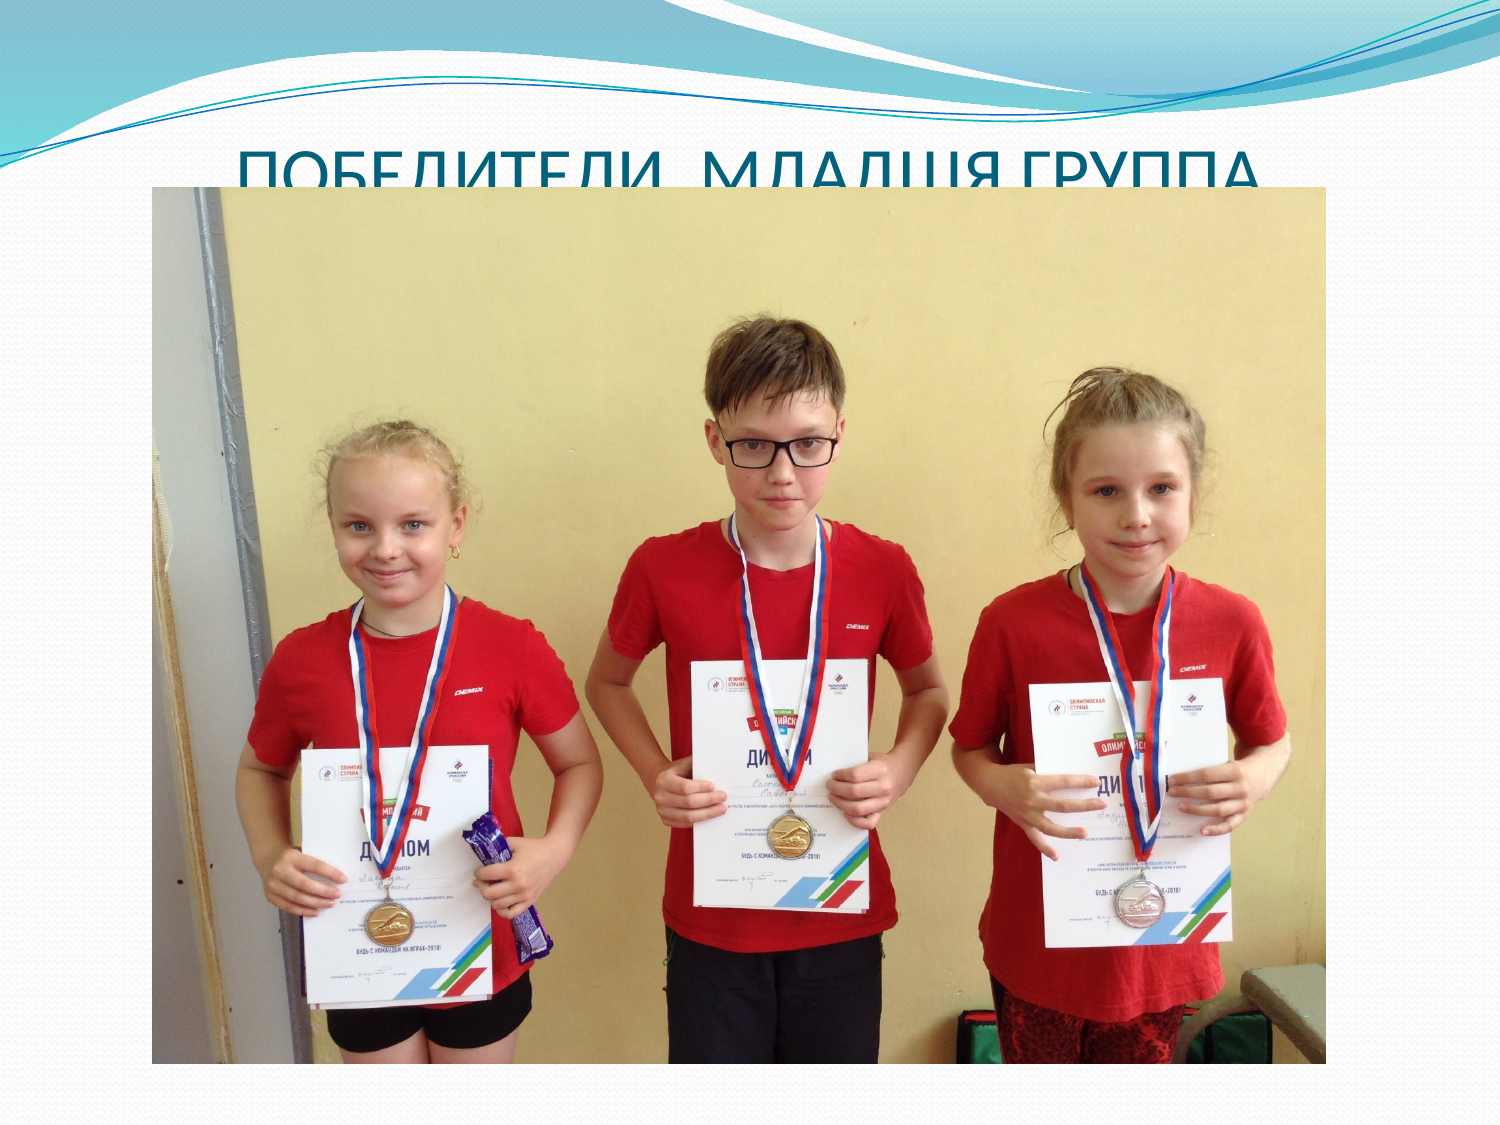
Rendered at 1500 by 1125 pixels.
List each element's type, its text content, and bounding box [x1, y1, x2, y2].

title ПОБЕДИТЕЛИ, МЛАДШЯ ГРУППА [75, 115, 1425, 303]
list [152, 187, 1326, 1065]
